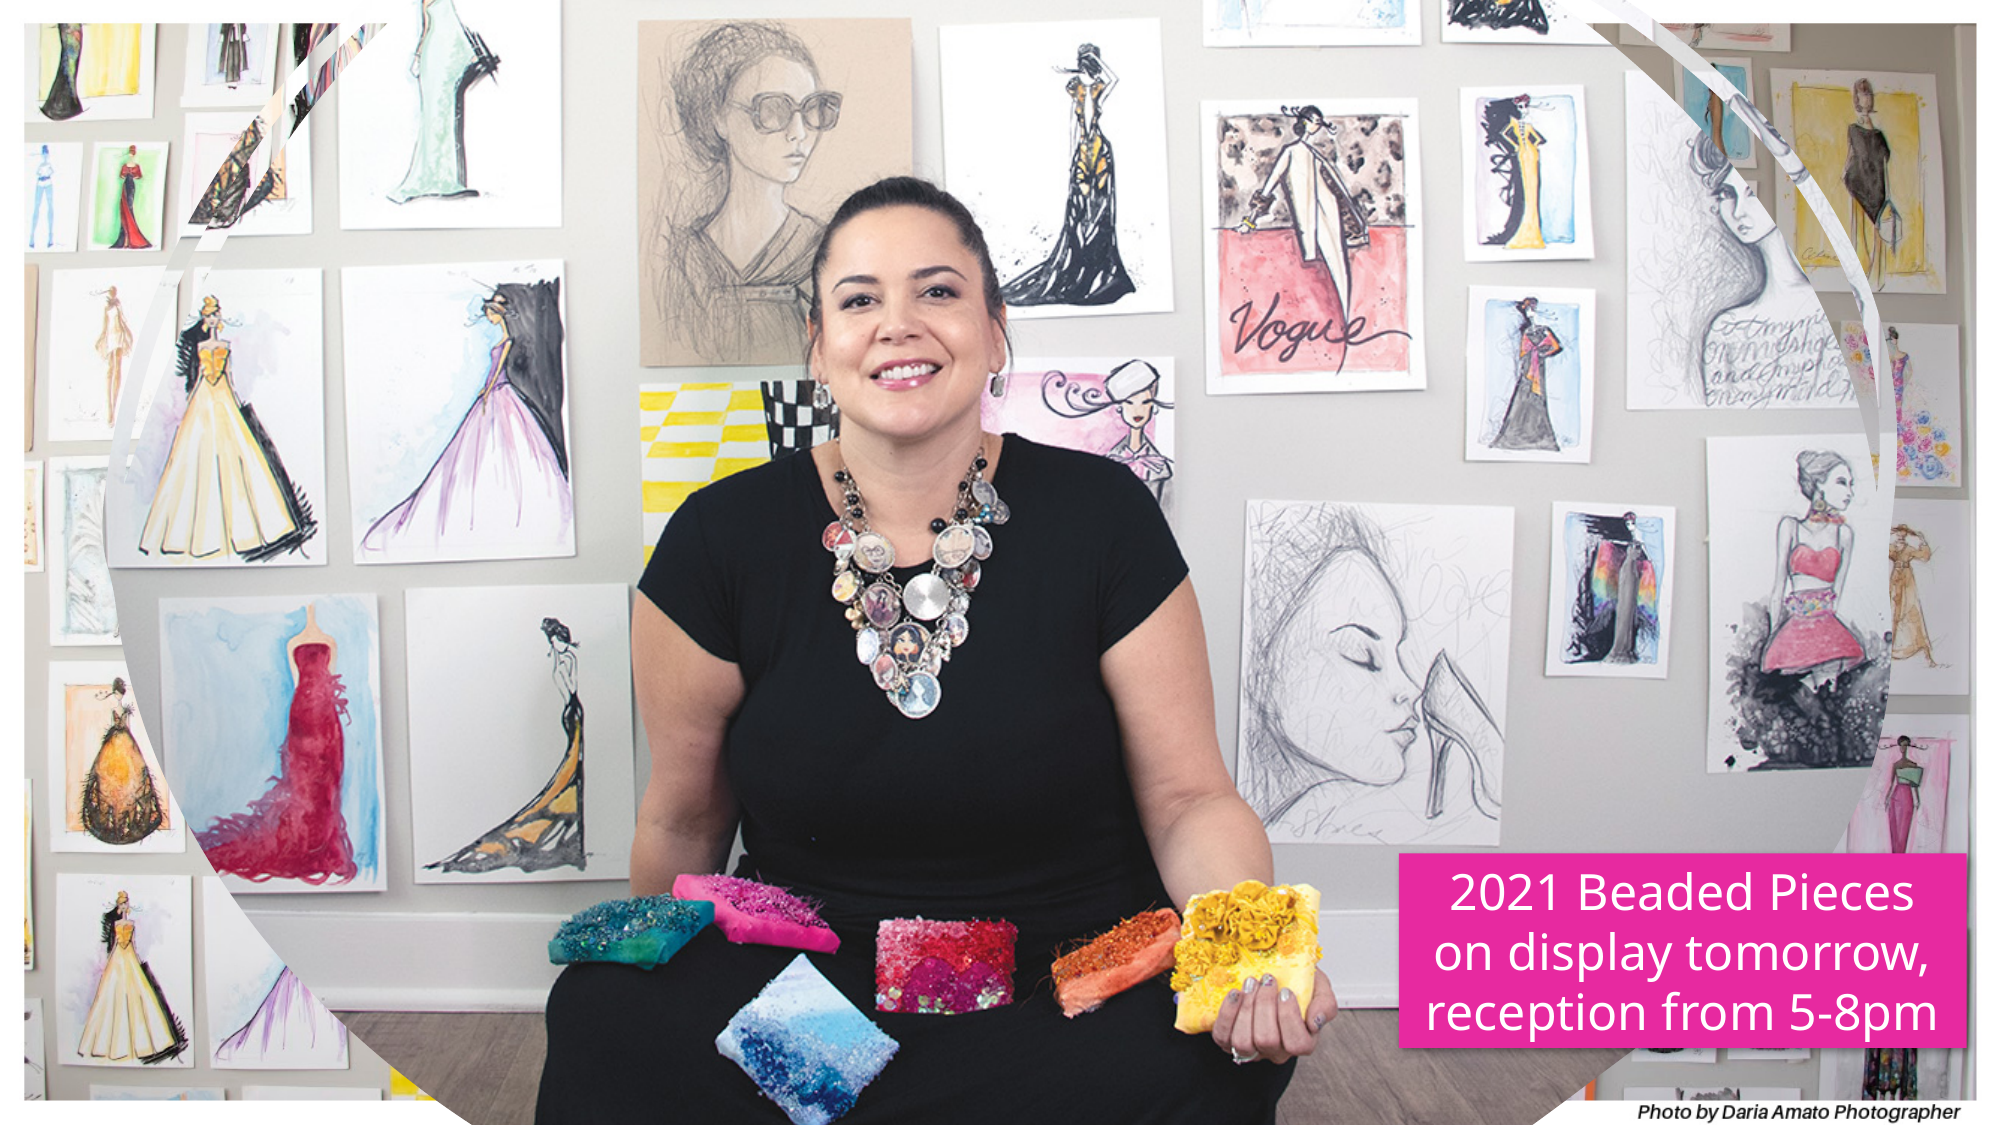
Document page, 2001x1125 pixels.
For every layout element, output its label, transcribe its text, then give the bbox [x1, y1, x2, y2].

text_box 2021 Beaded Pieces on display tomorrow, reception from 5-8pm [1898, 853, 1967, 1048]
picture [0, 0, 2001, 1125]
